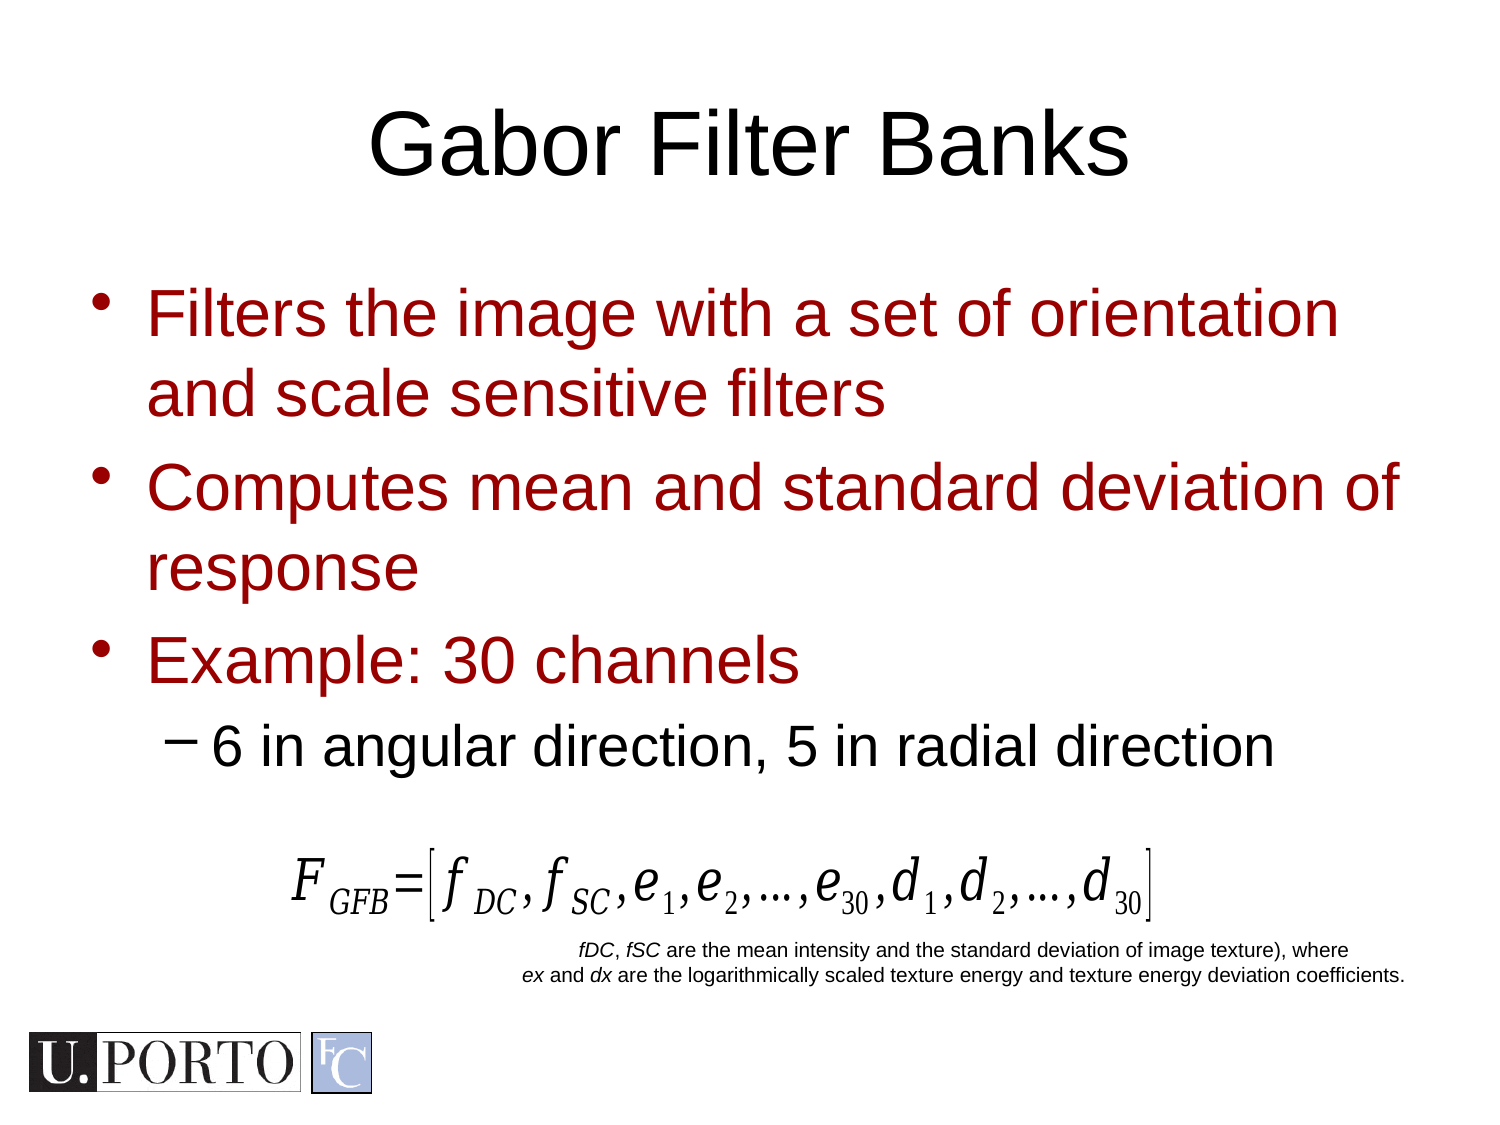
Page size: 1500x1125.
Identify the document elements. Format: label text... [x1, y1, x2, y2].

picture [29, 1032, 301, 1092]
text_box fDC, fSC are the mean intensity and the standard deviation of image texture), where ex and dx are the logarithmically scaled texture energy and texture energy deviation coefficients. [501, 928, 1427, 994]
list Filters the image with a set of orientation and scale sensitive filters Computes mean and standard deviation of response Example: 30 channels 6 in angular direction, 5 in radial direction [74, 262, 1426, 543]
title Gabor Filter Banks [74, 44, 1426, 233]
list Filters the image with a set of orientation and scale sensitive filters Computes mean and standard deviation of response Example: 30 channels 6 in angular direction, 5 in radial direction [74, 544, 1426, 1006]
picture [313, 1033, 371, 1092]
